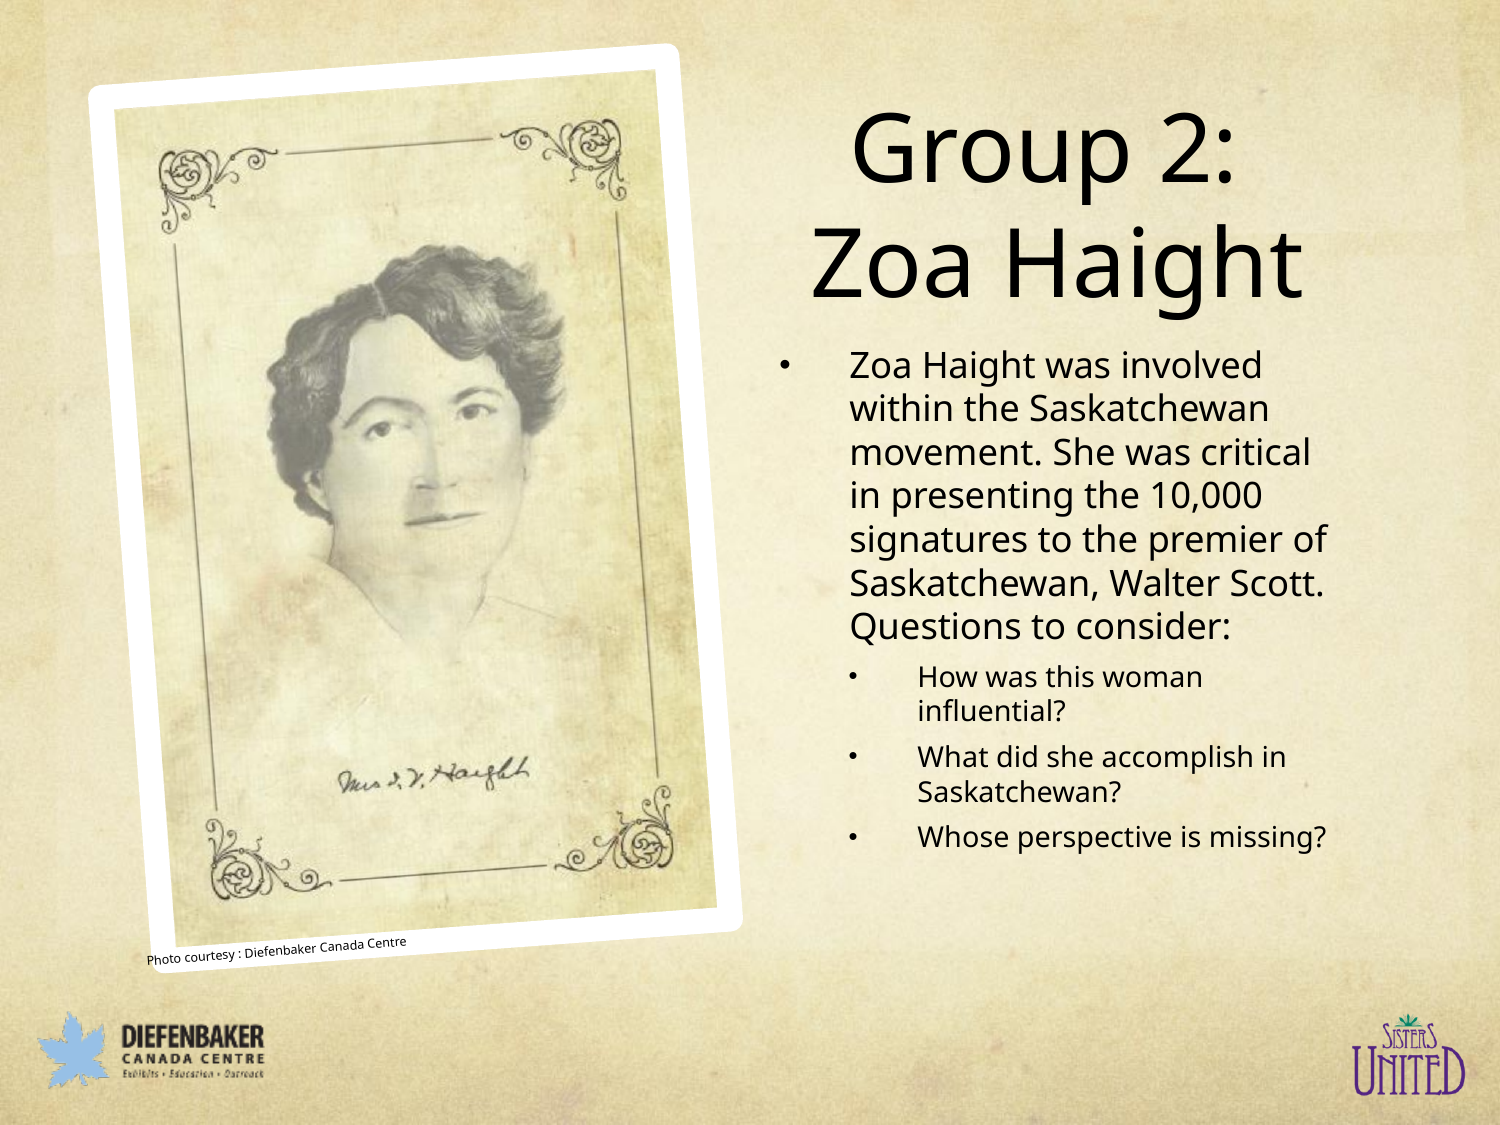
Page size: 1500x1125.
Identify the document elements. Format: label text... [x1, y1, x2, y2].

picture [0, 0, 1500, 1125]
text_box Photo courtesy : Diefenbaker Canada Centre [130, 945, 423, 967]
title Group 2: Zoa Haight [764, 14, 1350, 334]
list Zoa Haight was involved within the Saskatchewan movement. She was critical in presenting the 10,000 signatures to the premier of Saskatchewan, Walter Scott. Questions to consider: How was this woman influential? What did she accomplish in Saskatchewan? Whose perspective is missing? [764, 334, 1350, 917]
